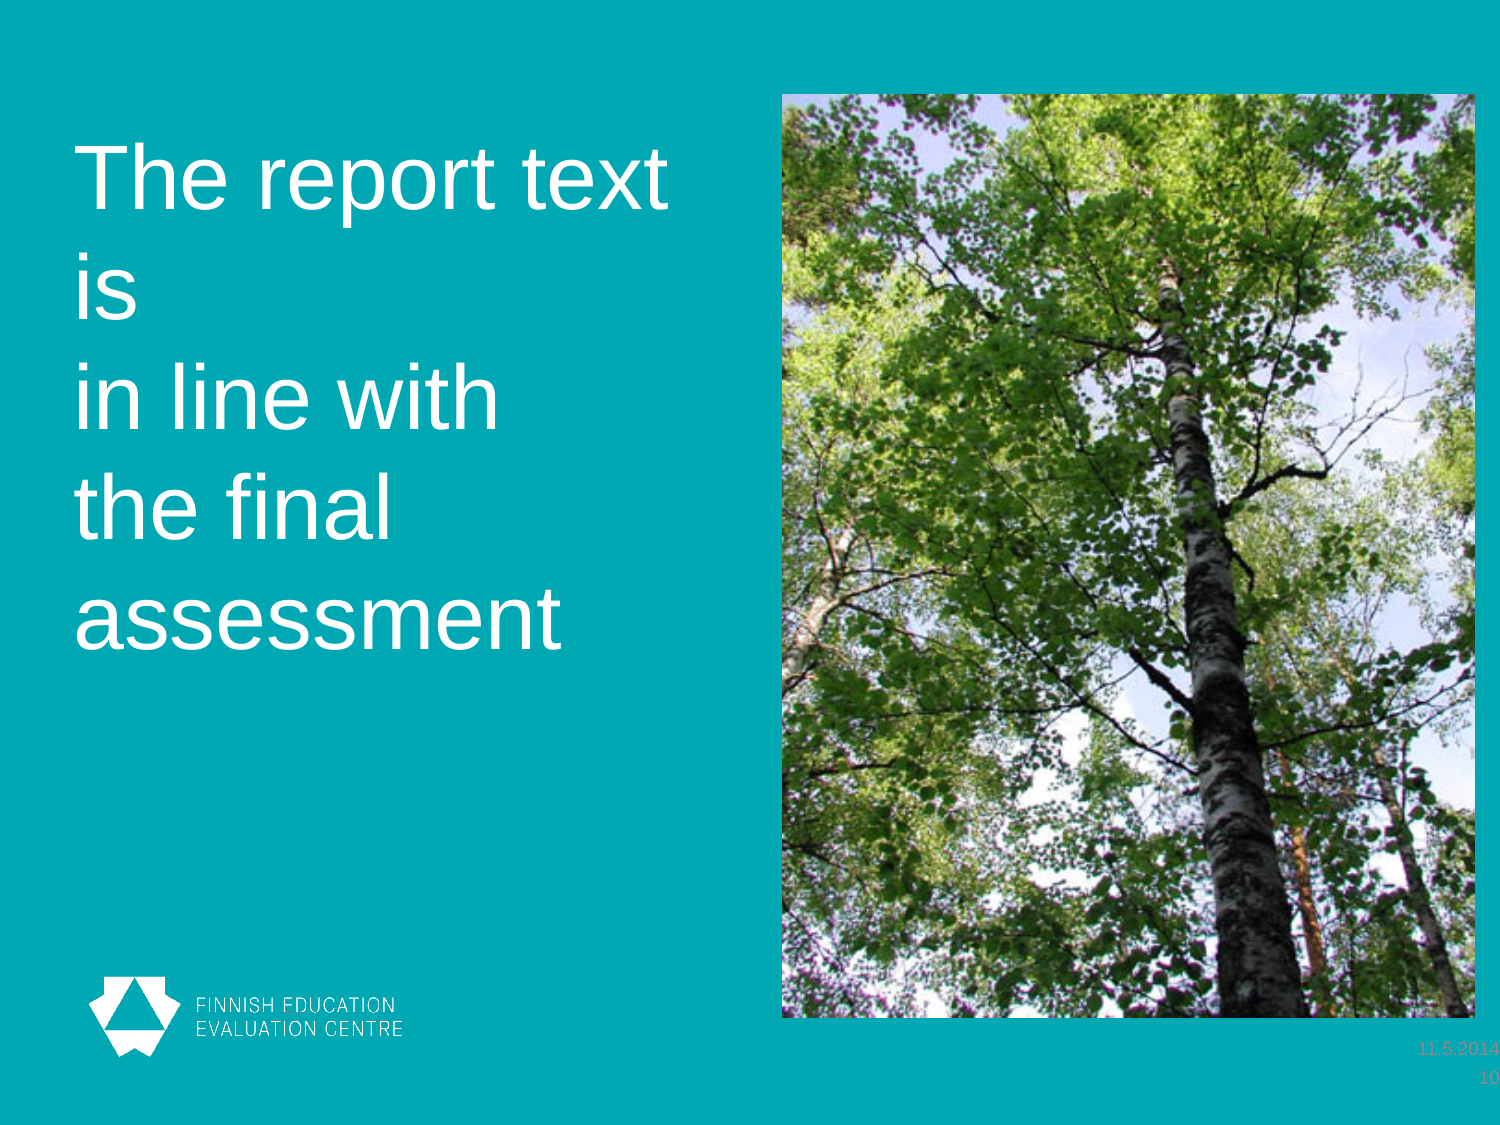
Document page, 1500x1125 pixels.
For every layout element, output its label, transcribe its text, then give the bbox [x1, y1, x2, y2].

picture [781, 94, 1475, 1018]
slide_number 10 [906, 1063, 1500, 1091]
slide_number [906, 1033, 1500, 1063]
text_box The report text is in line with the final assessment [52, 110, 776, 786]
picture [26, 923, 464, 1101]
